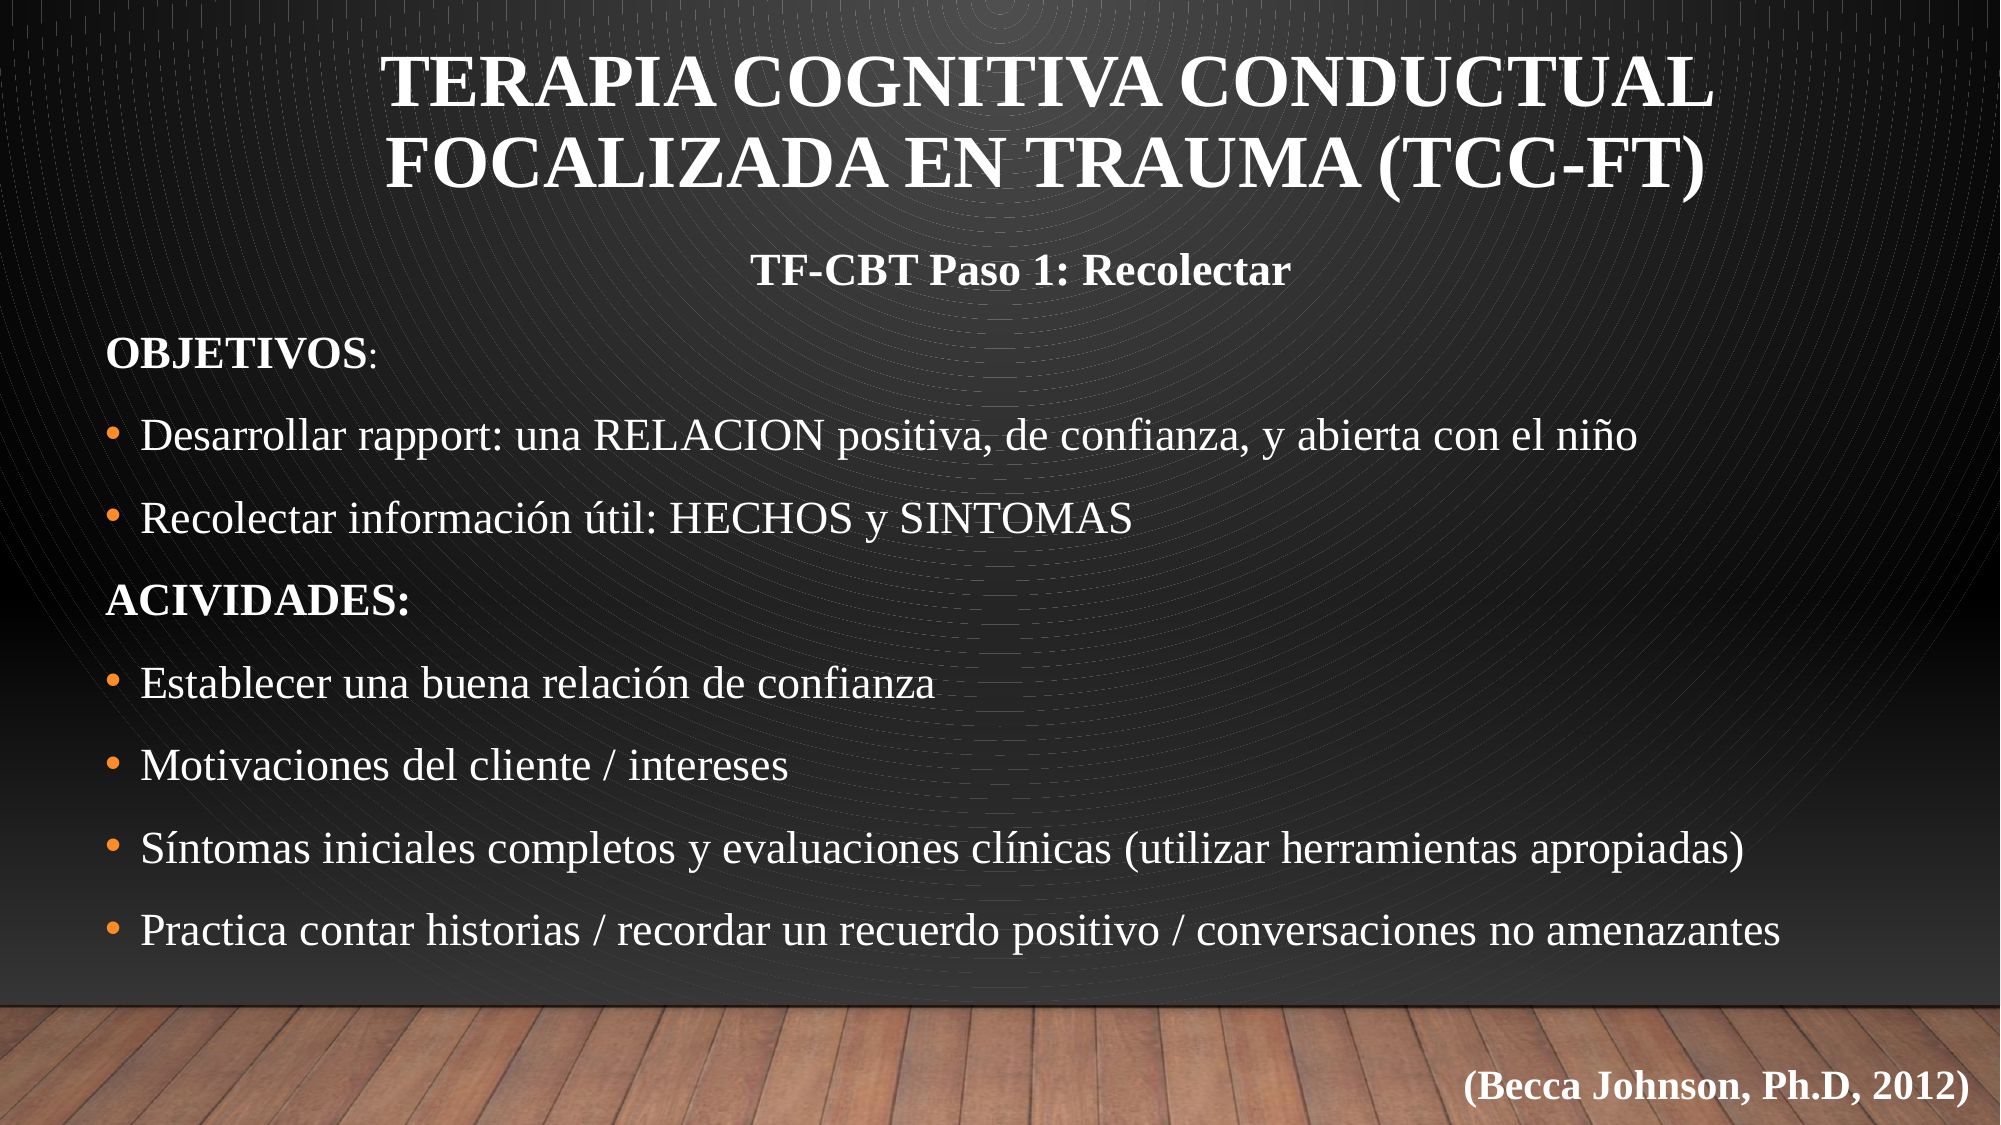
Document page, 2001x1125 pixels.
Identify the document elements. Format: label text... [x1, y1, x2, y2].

text_box (Becca Johnson, Ph.D, 2012) [1448, 1050, 2000, 1115]
text_box TERAPIA COGNITIVA CONDUCTUAL FOCALIZADA EN TRAUMA (tcc-ft) [183, 34, 1910, 308]
picture [0, 1005, 2000, 1125]
list TF-CBT Paso 1: Recolectar OBJETIVOS: Desarrollar rapport: una RELACION positiva, de confianza, y abierta con el niño Recolectar información útil: HECHOS y SINTOMAS ACIVIDADES: Establecer una buena relación de confianza Motivaciones del cliente / intereses Síntomas iniciales completos y evaluaciones clínicas (utilizar herramientas apropiadas) Practica contar historias / recordar un recuerdo positivo / conversaciones no amenazantes [90, 221, 1963, 969]
